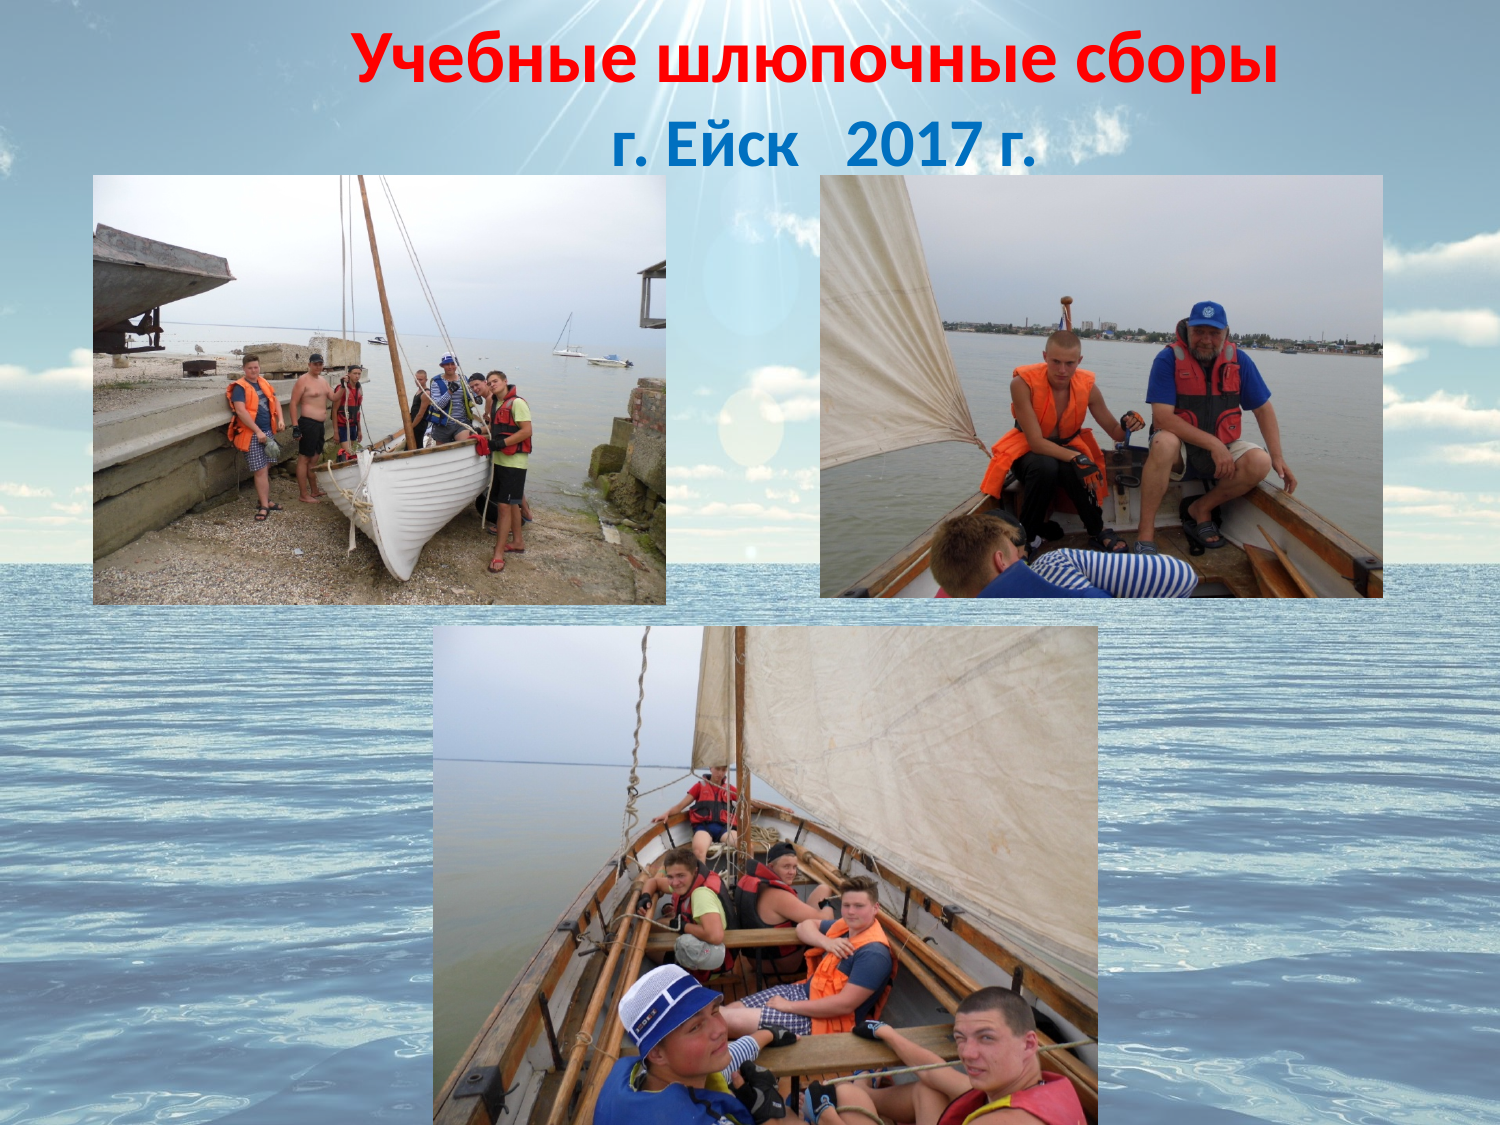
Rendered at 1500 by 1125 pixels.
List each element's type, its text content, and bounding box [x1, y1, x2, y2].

picture [820, 175, 1384, 598]
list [93, 175, 666, 605]
title Учебные шлюпочные сборы г. Ейск 2017 г. [150, 0, 1500, 188]
picture [433, 626, 1098, 1125]
